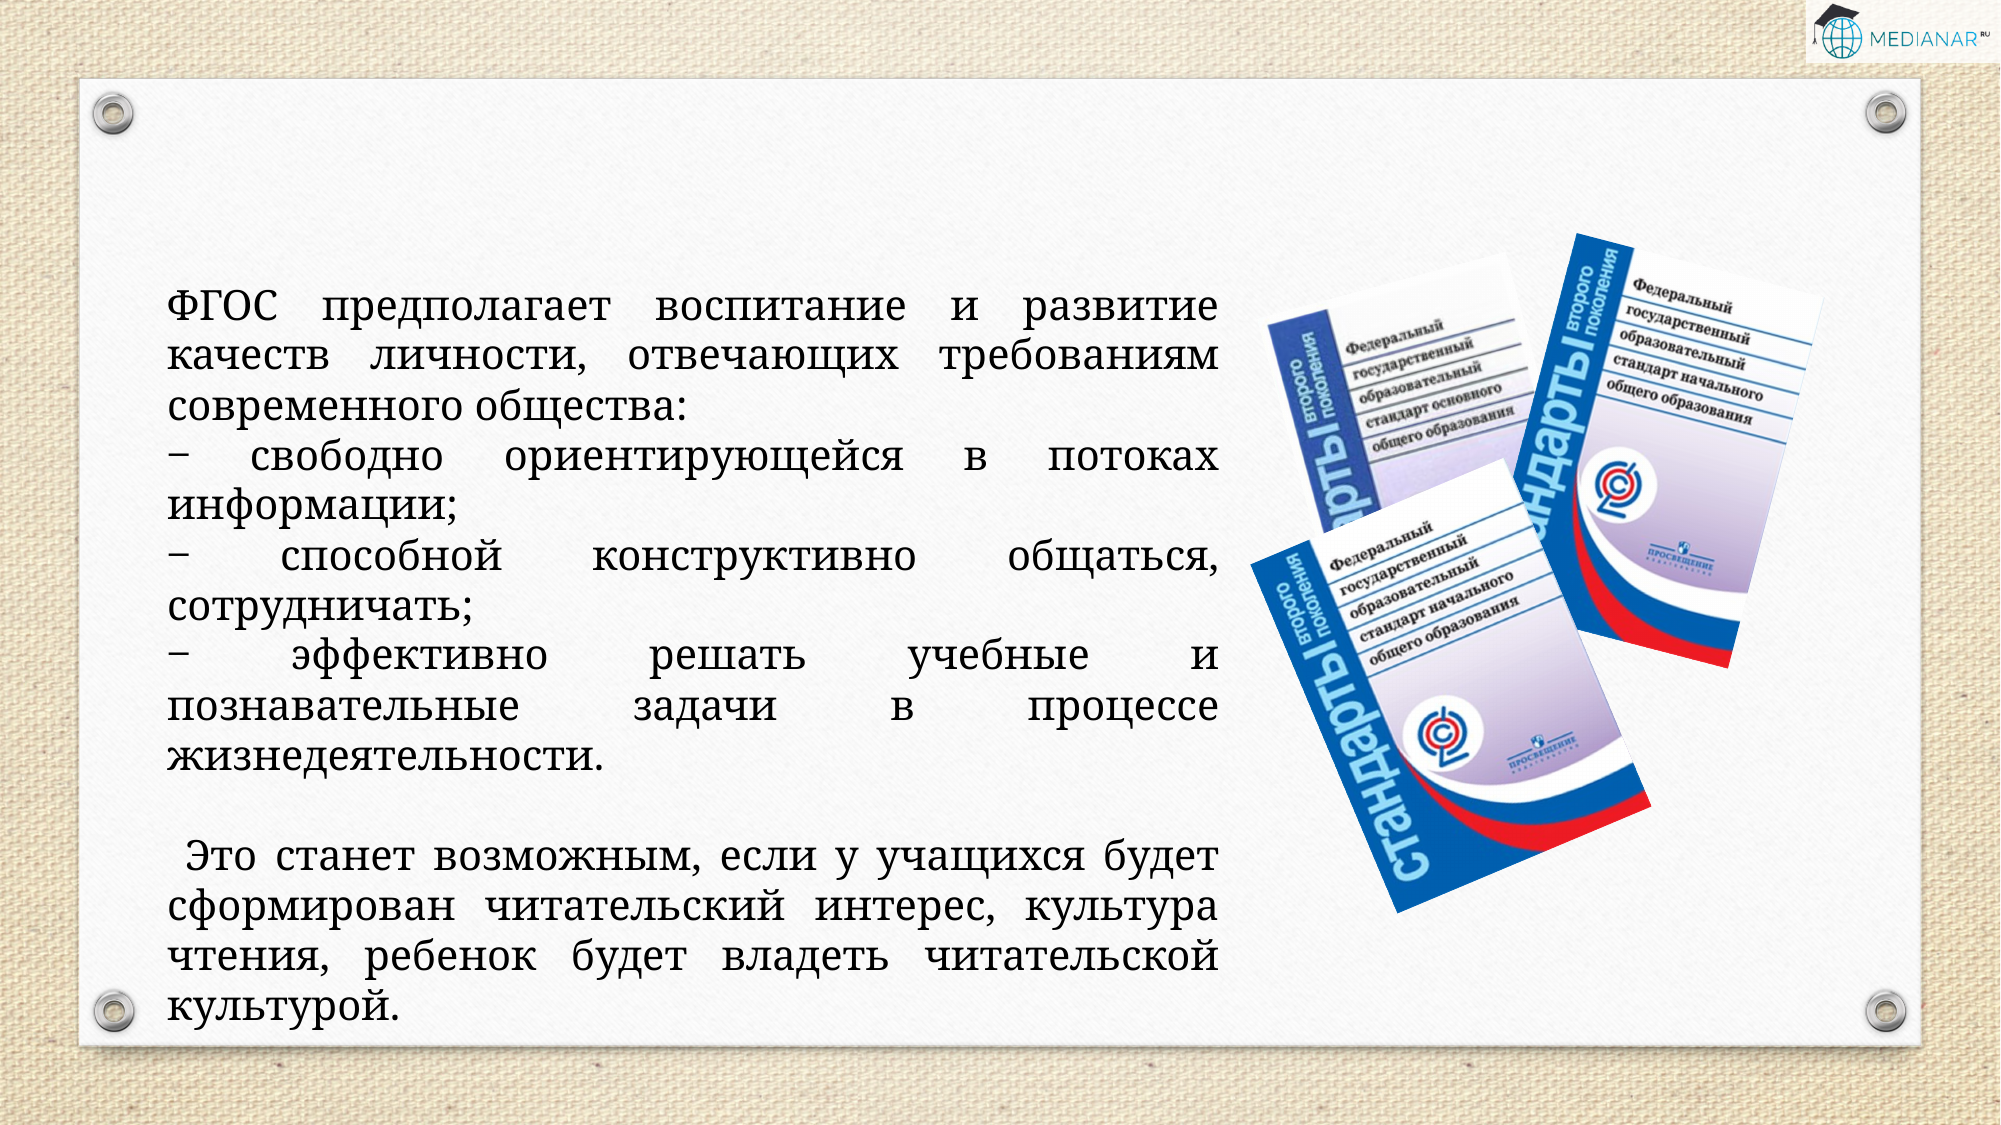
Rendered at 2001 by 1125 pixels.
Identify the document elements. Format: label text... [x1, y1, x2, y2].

text_box ФГОС предполагает воспитание и развитие качеств личности, отвечающих требованиям современного общества: ‒ свободно ориентирующейся в потоках информации; ‒ способной конструктивно общаться, сотрудничать; ‒ эффективно решать учебные и познавательные задачи в процессе жизнедеятельности. Это станет возможным, если у учащихся будет сформирован читательский интерес, культура чтения, ребенок будет владеть читательской культурой. [152, 270, 1234, 1036]
picture [0, 0, 2001, 1125]
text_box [1312, 495, 1590, 875]
